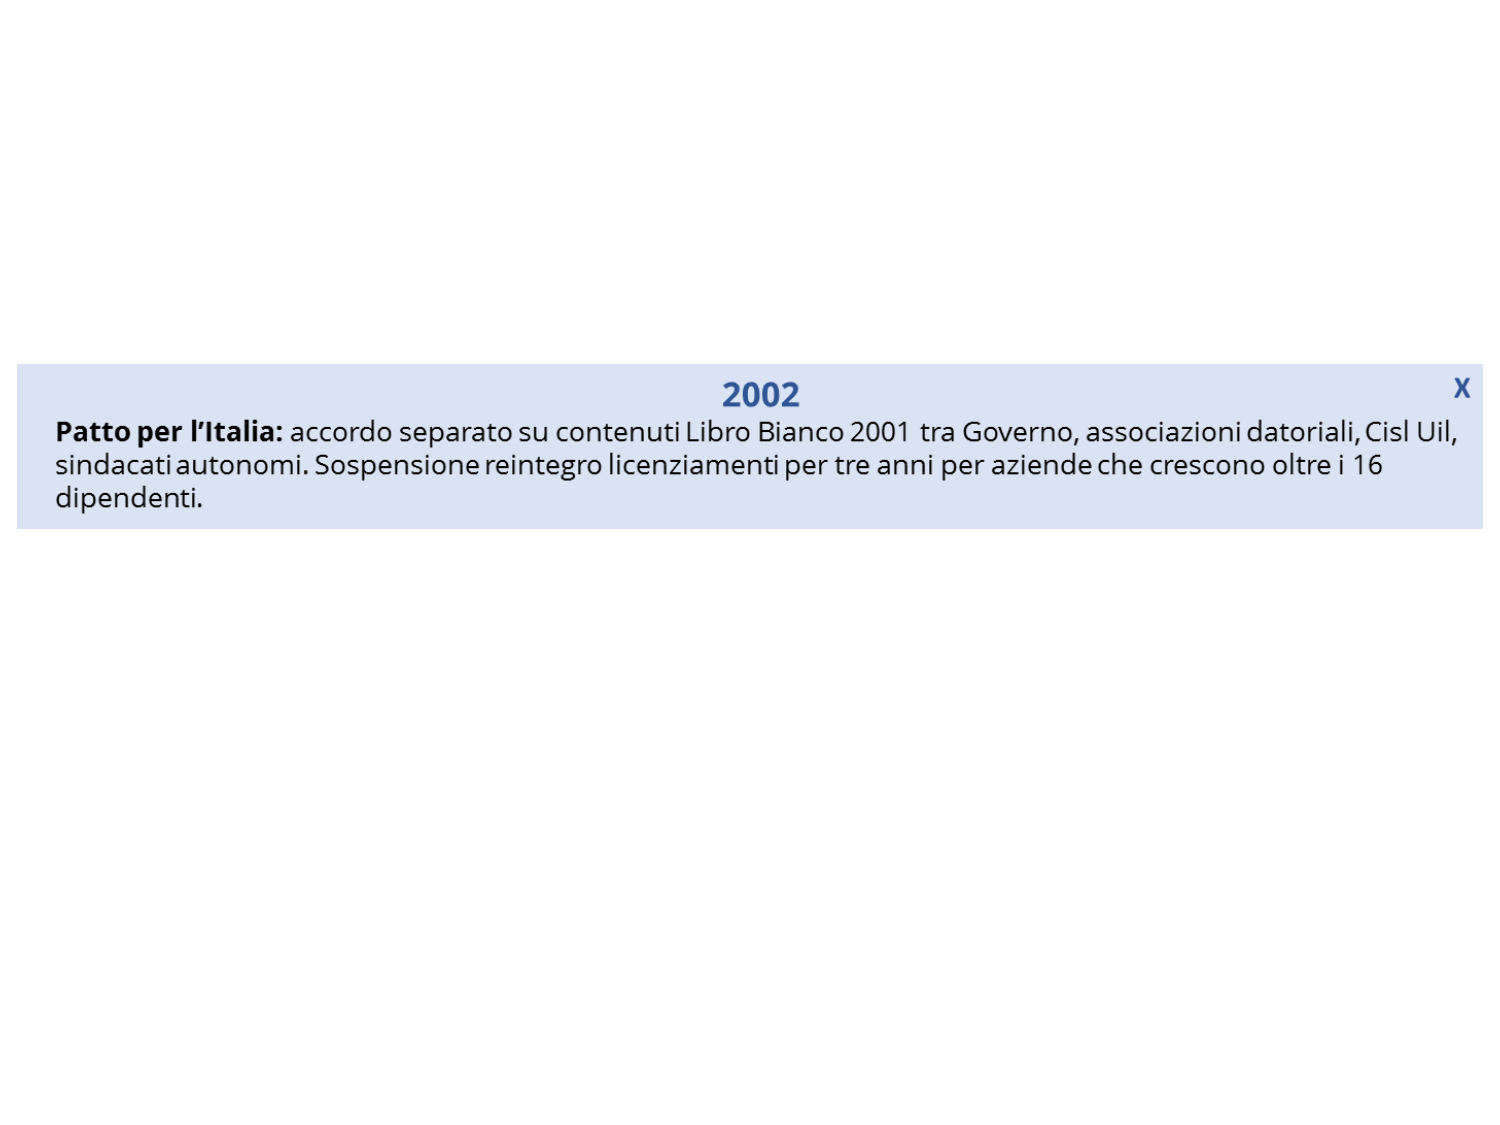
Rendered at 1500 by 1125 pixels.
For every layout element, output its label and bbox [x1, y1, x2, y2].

picture [17, 364, 1483, 530]
